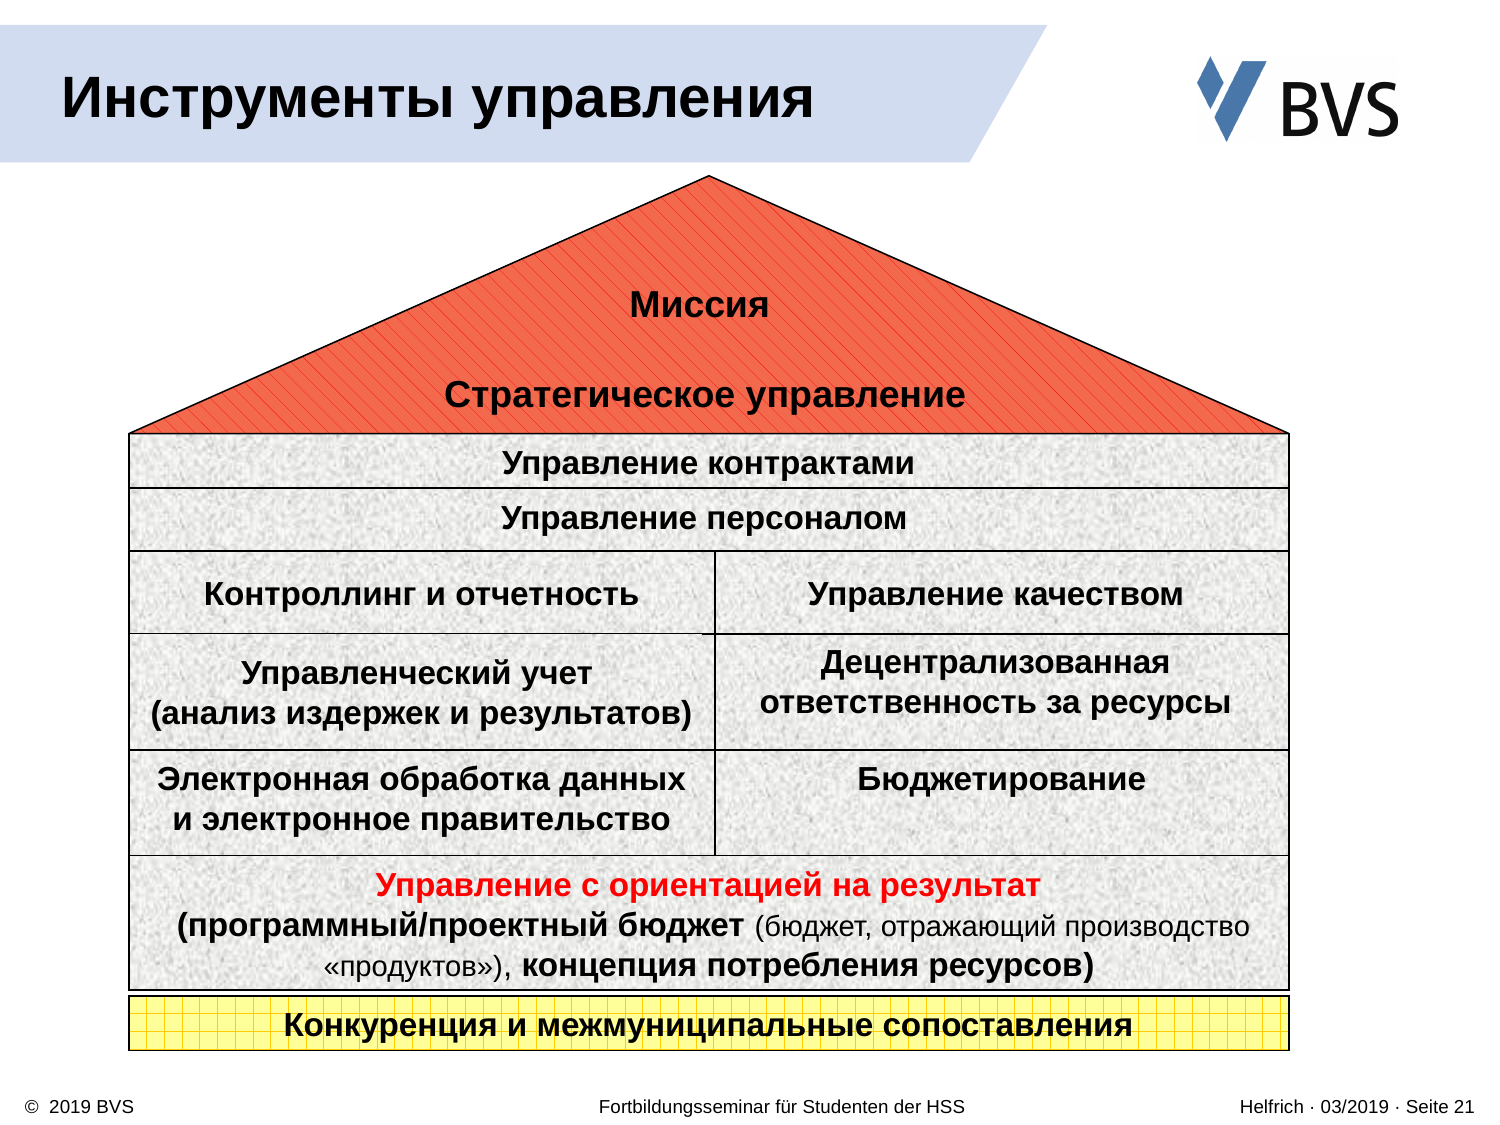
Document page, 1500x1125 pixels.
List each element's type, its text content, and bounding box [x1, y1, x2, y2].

text_box [128, 336, 1290, 434]
picture [1197, 56, 1398, 142]
text_box Электронная обработка данных и электронное правительство [128, 750, 714, 855]
text_box Контроллинг и отчетность [128, 550, 715, 634]
text_box Бюджетирование [714, 749, 1289, 856]
text_box Управление с ориентацией на результат (программный/проектный бюджет (бюджет, отражающий производство «продуктов»), концепция потребления ресурсов) [128, 855, 1289, 990]
text_box Конкуренция и межмуниципальные сопоставления [128, 996, 1289, 1051]
text_box [582, 175, 836, 232]
text_box Управление персоналом [128, 489, 1289, 550]
text_box Управленческий учет (анализ издержек и результатов) [128, 634, 715, 750]
text_box Миссия Стратегическое управление [340, 232, 1070, 390]
title Инструменты управления [46, 35, 961, 154]
text_box Децентрализованная ответственность за ресурсы [715, 634, 1289, 749]
text_box Управление контрактами [128, 434, 1289, 489]
text_box Управление качеством [715, 550, 1289, 634]
